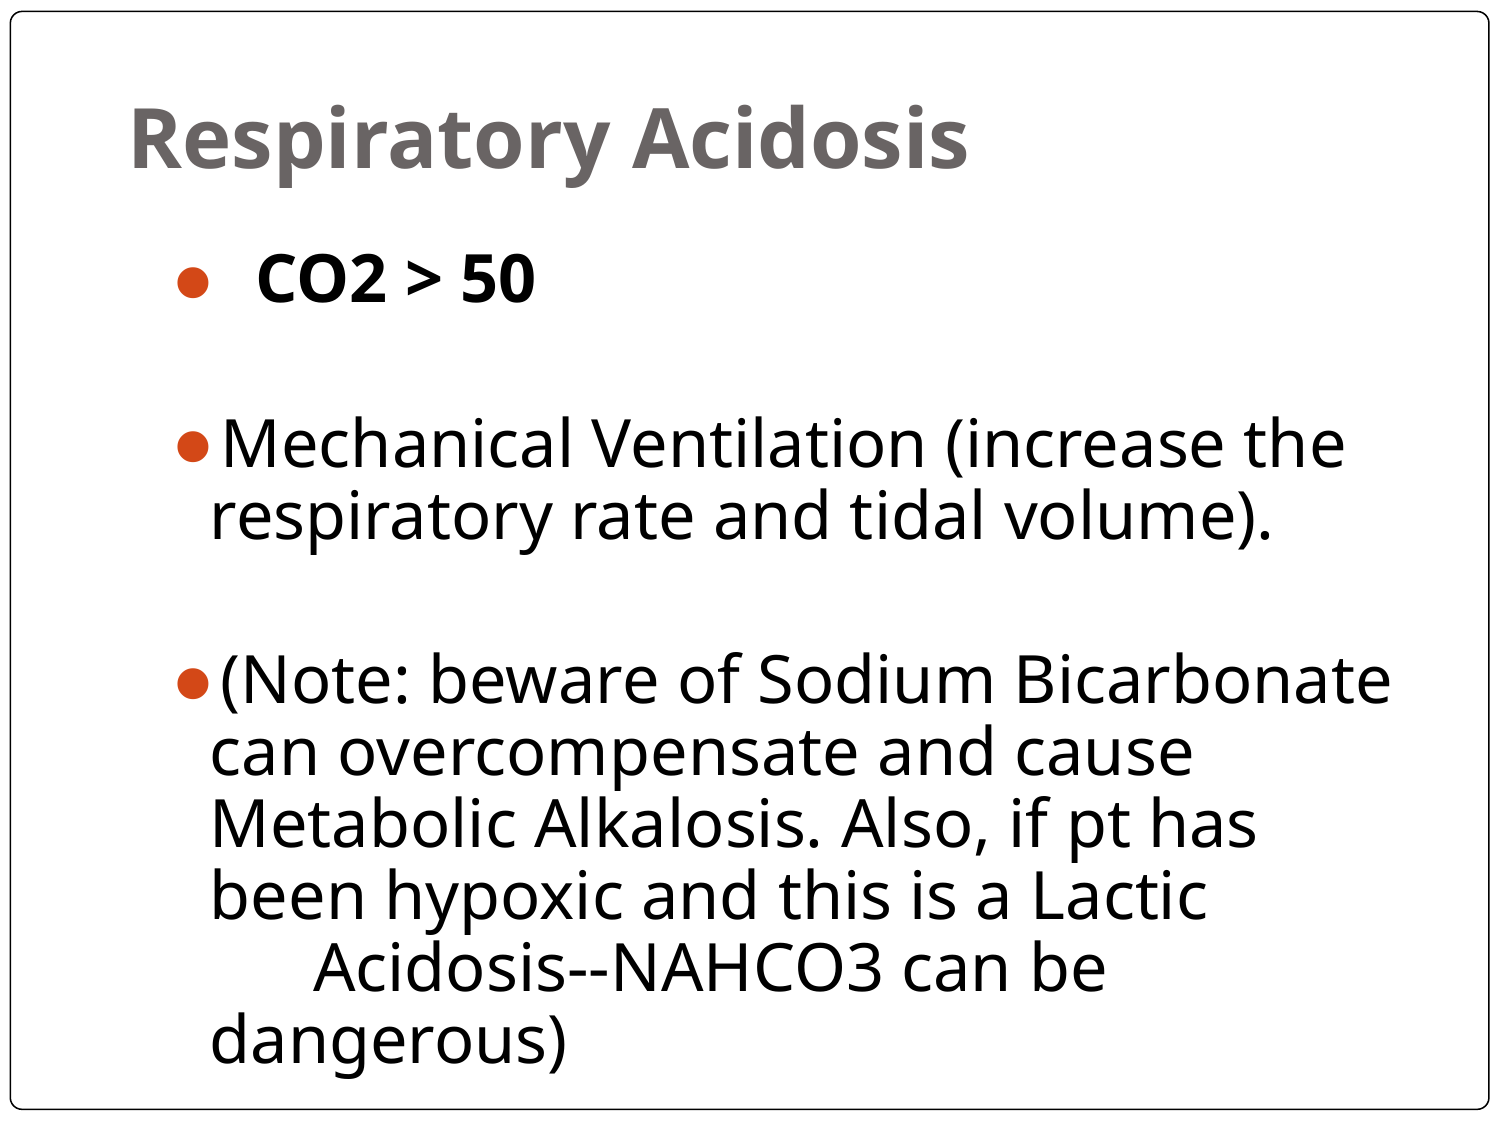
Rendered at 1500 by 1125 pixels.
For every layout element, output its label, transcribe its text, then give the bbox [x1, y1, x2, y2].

list CO2 > 50 Mechanical Ventilation (increase the respiratory rate and tidal volume). (Note: beware of Sodium Bicarbonate can overcompensate and cause Metabolic Alkalosis. Also, if pt has been hypoxic and this is a Lactic Acidosis--NAHCO3 can be dangerous) [150, 237, 1425, 988]
title Respiratory Acidosis [112, 50, 1388, 200]
